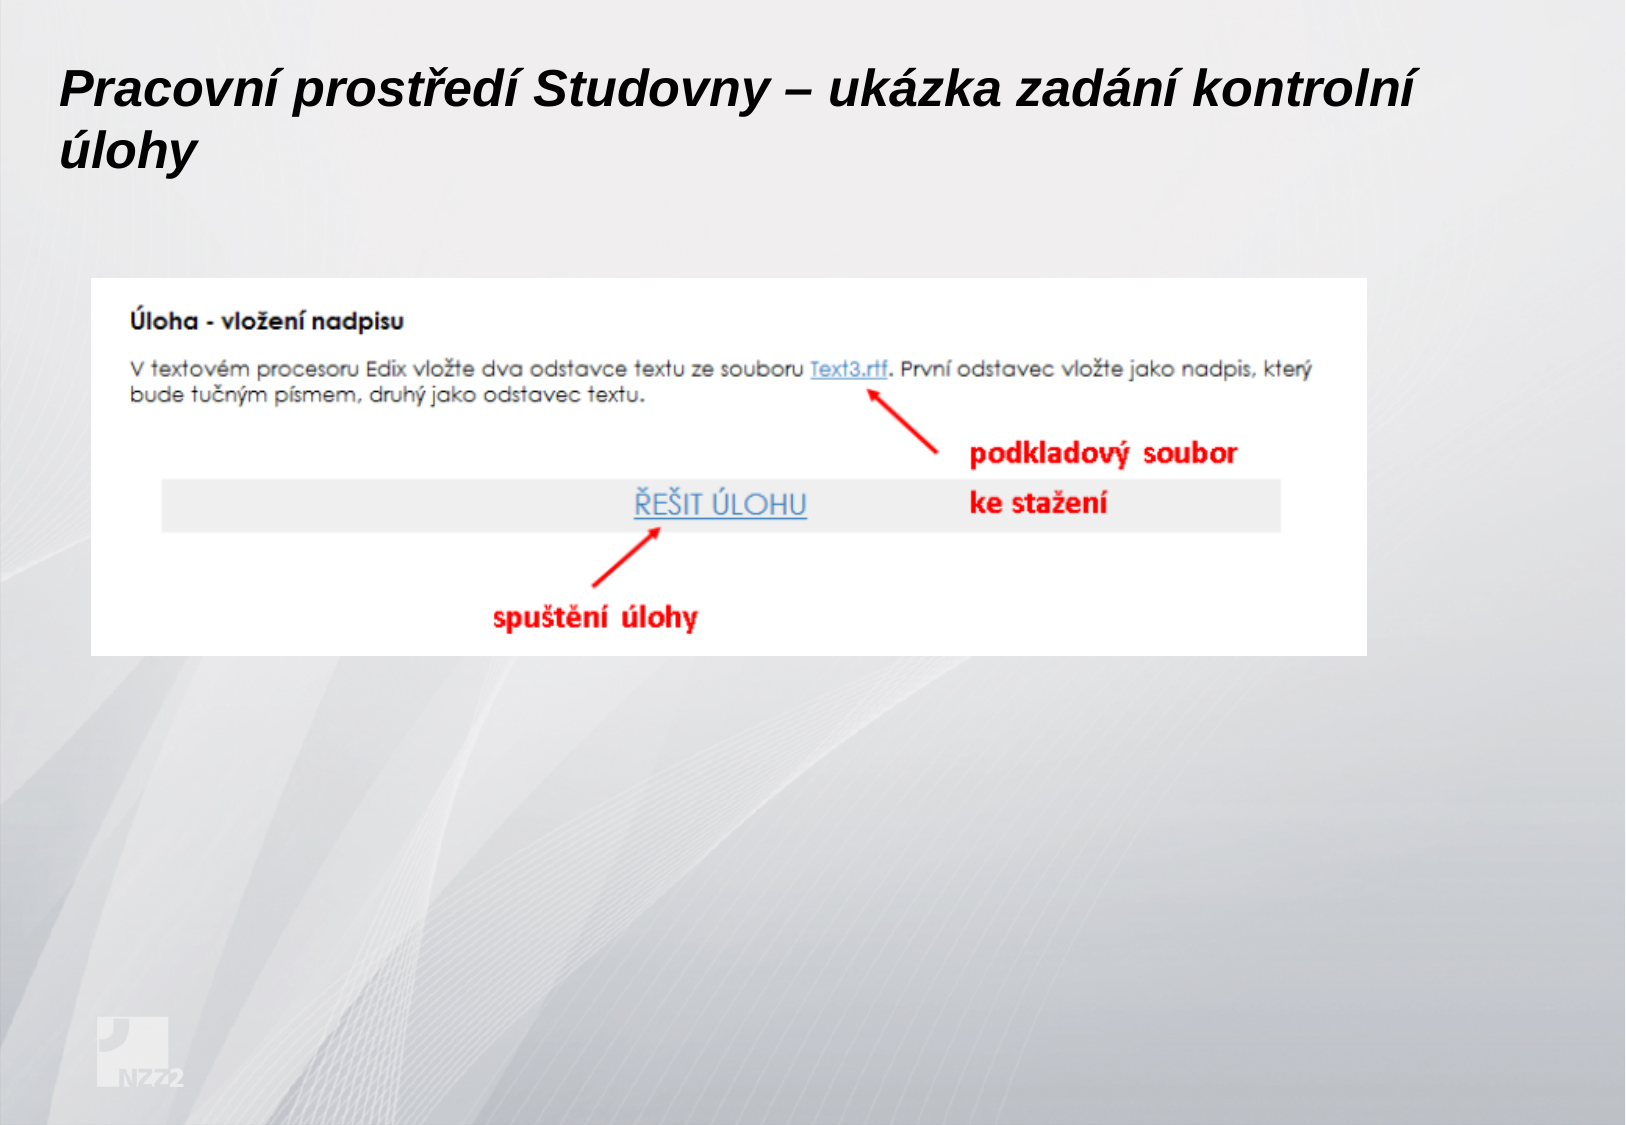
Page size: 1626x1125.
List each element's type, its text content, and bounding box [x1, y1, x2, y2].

text_box Pracovní prostředí Studovny – ukázka zadání kontrolní úlohy [44, 46, 1474, 187]
picture [0, 0, 1626, 1125]
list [91, 278, 1368, 656]
